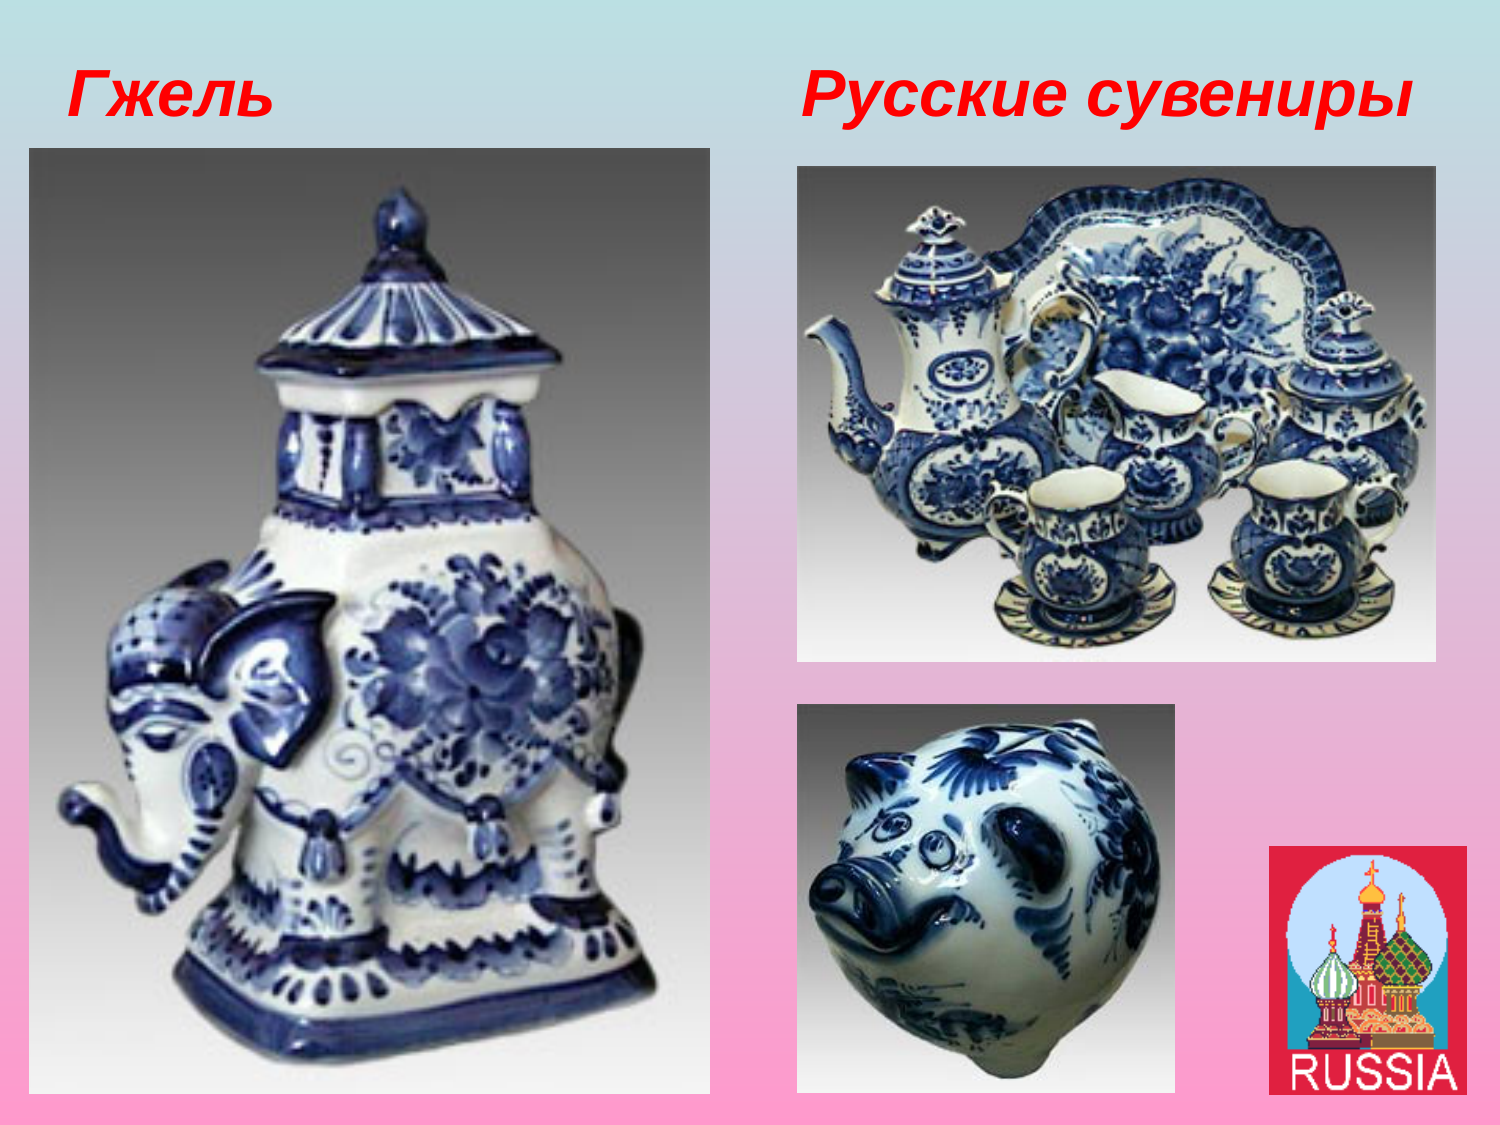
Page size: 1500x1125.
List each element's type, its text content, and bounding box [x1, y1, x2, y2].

picture [796, 703, 1175, 1093]
picture [29, 148, 711, 1095]
picture [1269, 845, 1467, 1095]
text_box Гжель [52, 42, 292, 138]
picture [796, 165, 1436, 663]
text_box Русские сувениры [786, 42, 1430, 138]
